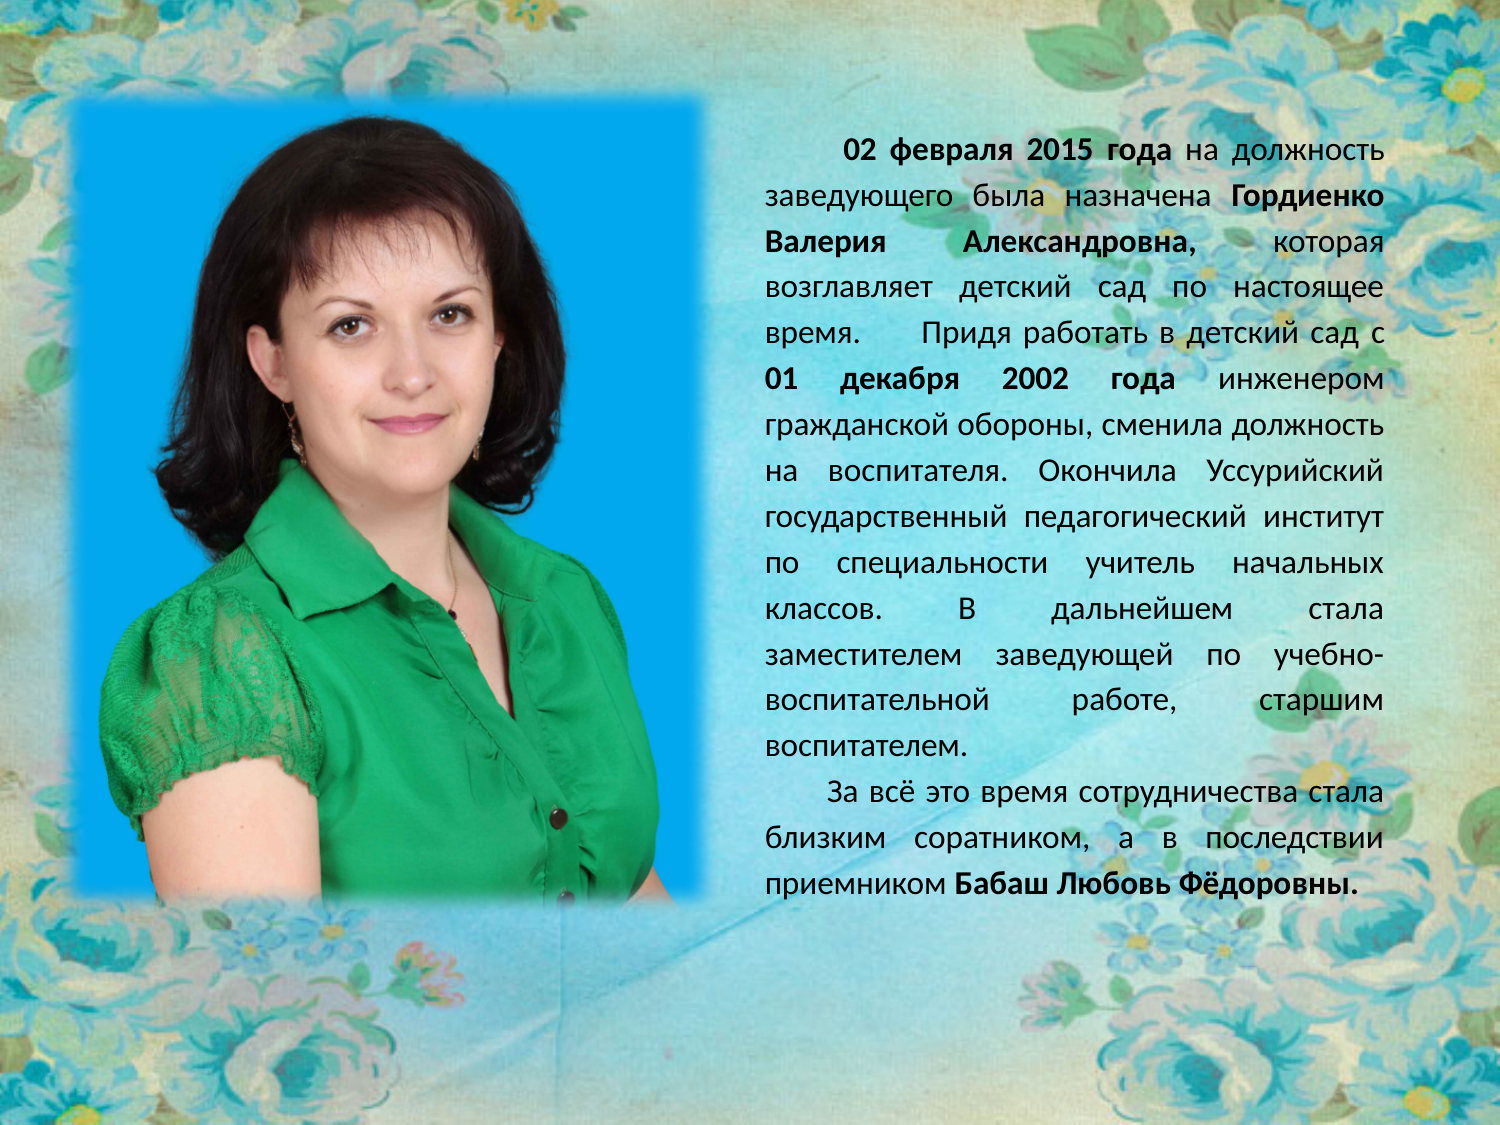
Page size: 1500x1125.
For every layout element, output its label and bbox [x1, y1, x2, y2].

list [0, 0, 1500, 1125]
picture [52, 77, 721, 918]
